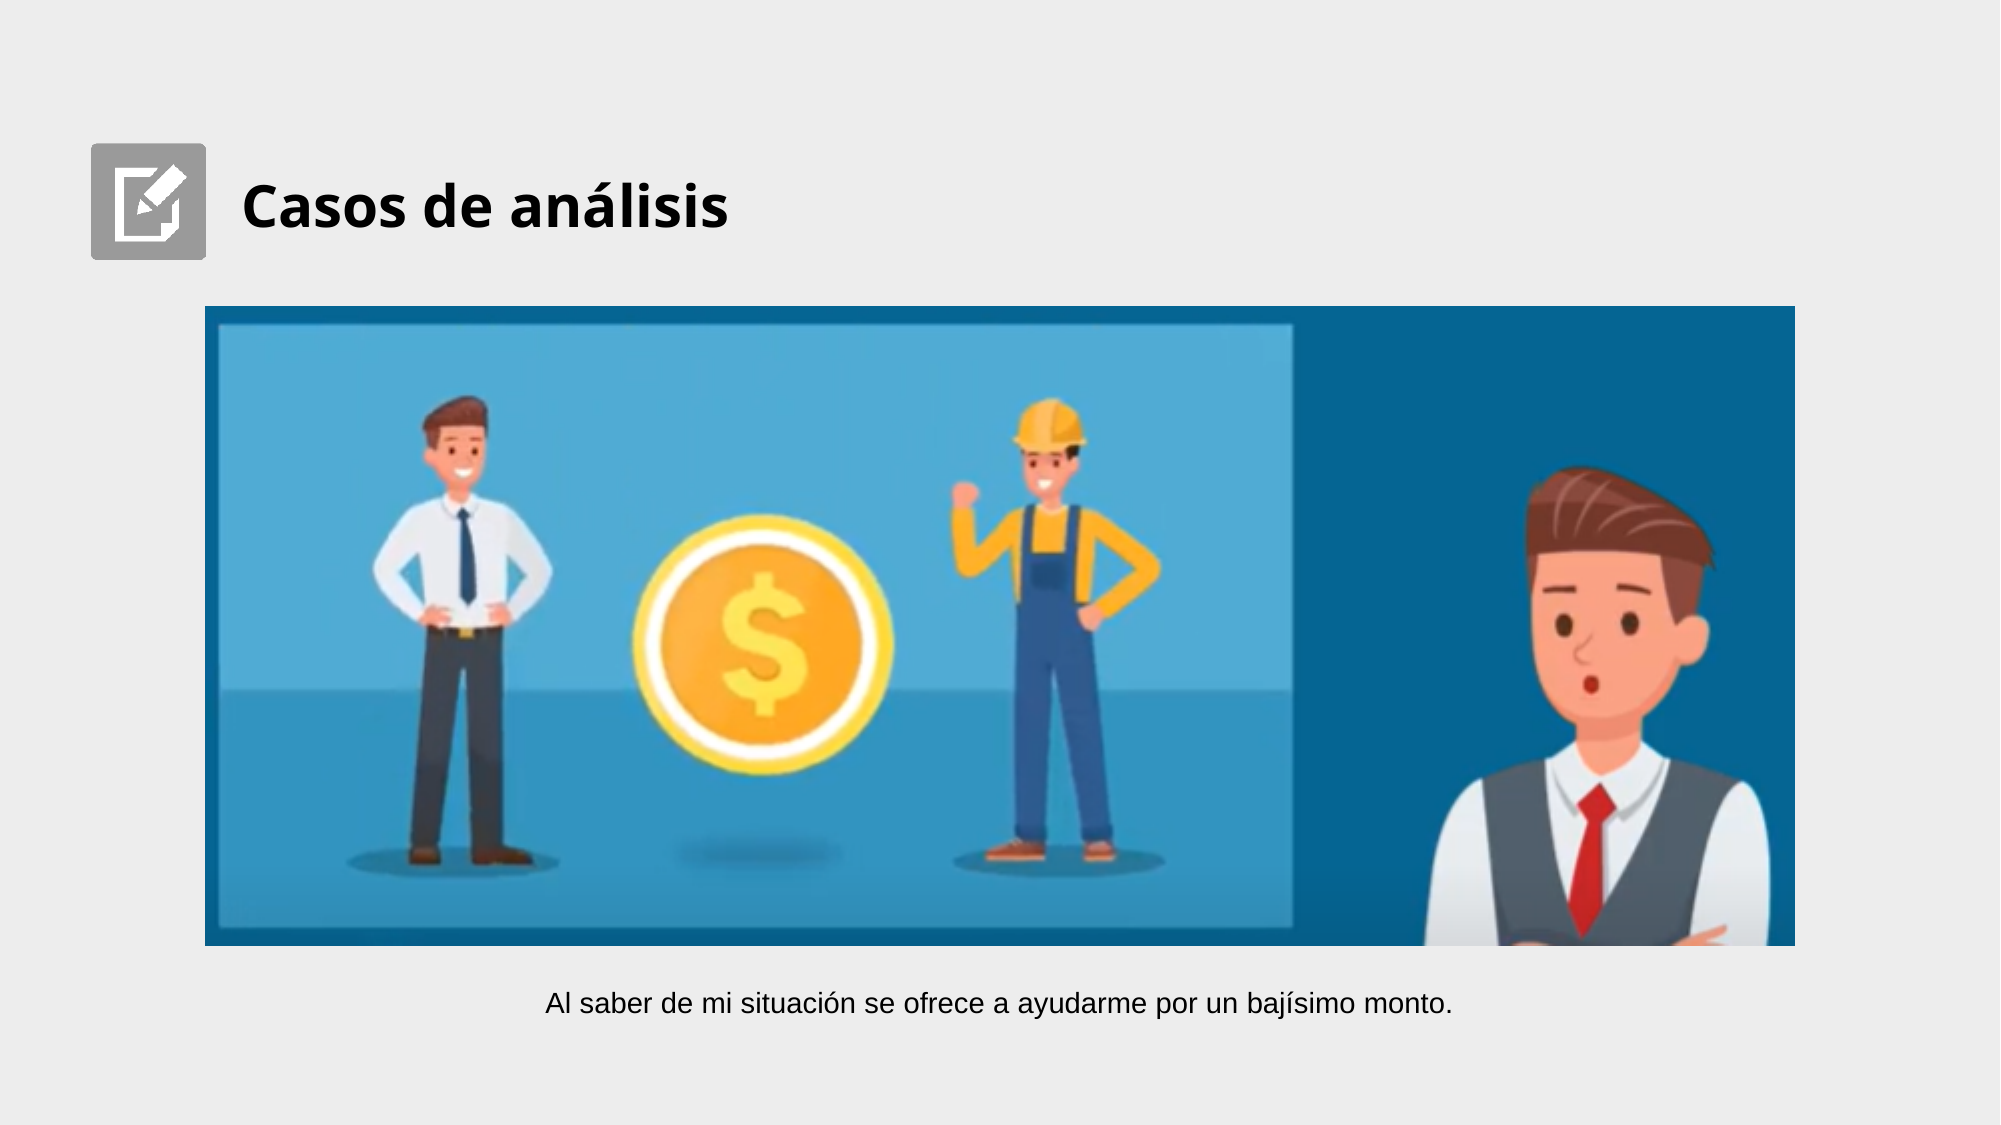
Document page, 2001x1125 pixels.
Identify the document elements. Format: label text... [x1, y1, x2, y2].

picture [205, 669, 211, 676]
picture [88, 143, 208, 262]
picture [1422, 465, 1777, 947]
text_box Casos de análisis [226, 173, 745, 247]
picture [211, 319, 1294, 929]
text_box Al saber de mi situación se ofrece a ayudarme por un bajísimo monto. [332, 976, 1668, 1027]
